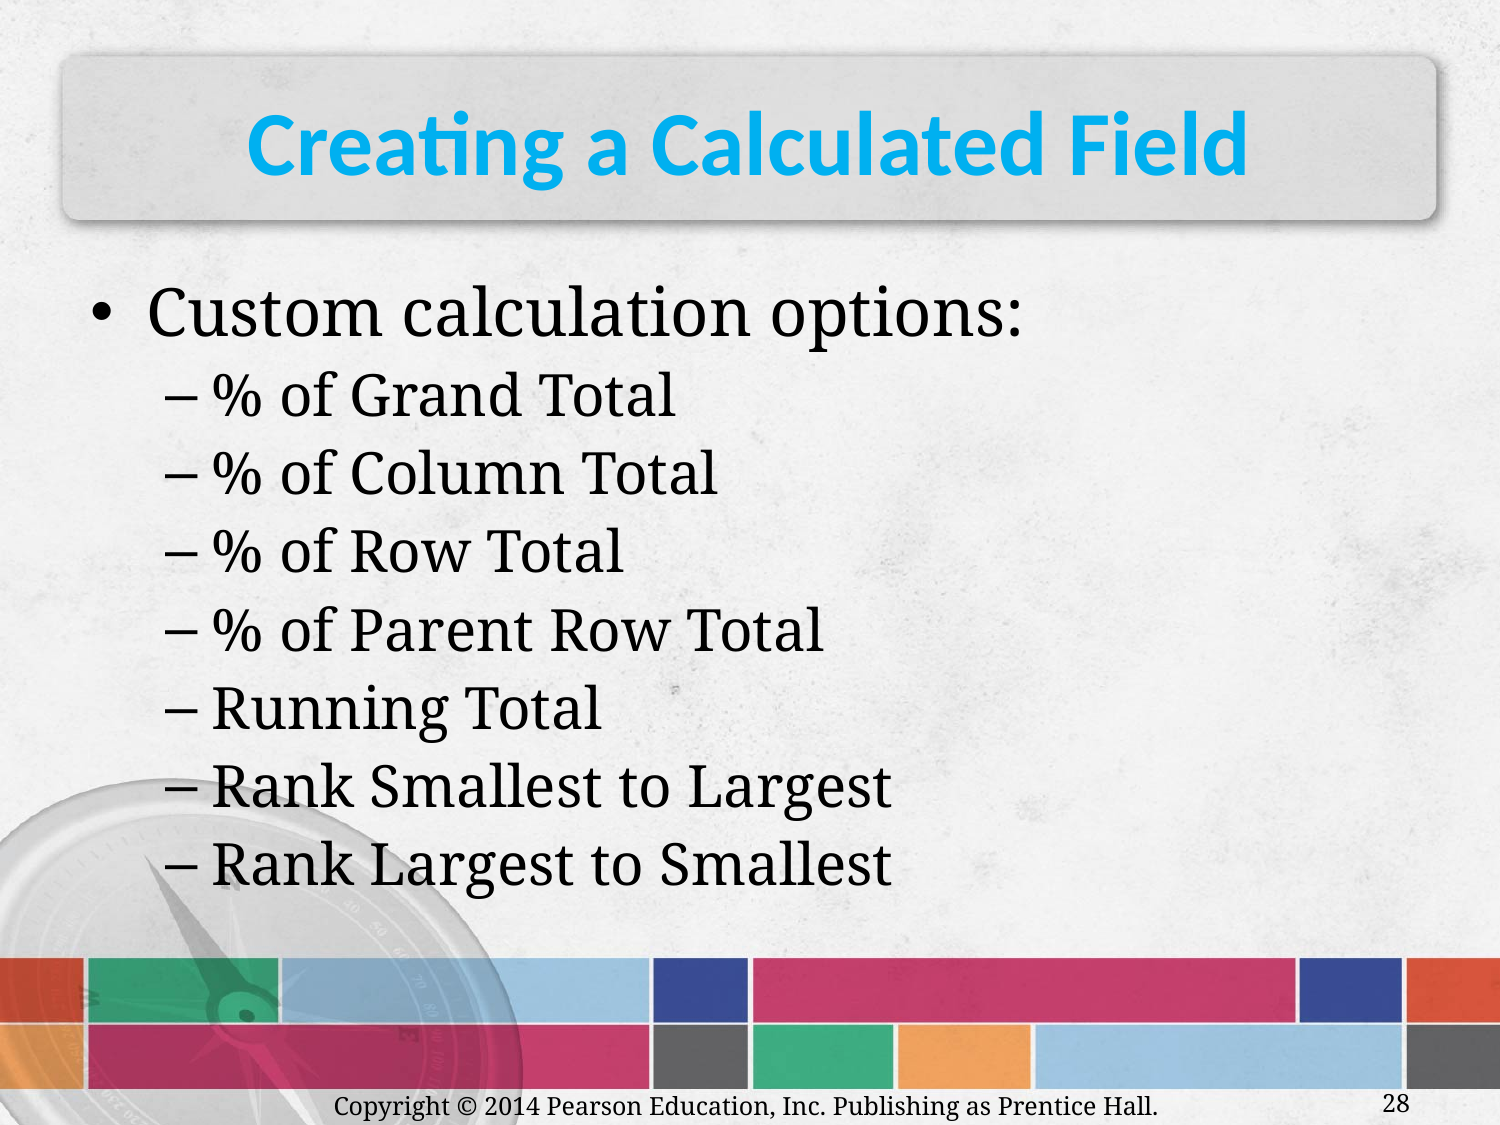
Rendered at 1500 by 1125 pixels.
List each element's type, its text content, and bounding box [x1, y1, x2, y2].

picture [0, 0, 1500, 1125]
footer Copyright © 2014 Pearson Education, Inc. Publishing as Prentice Hall. [300, 1087, 1200, 1125]
list Custom calculation options: % of Grand Total % of Column Total % of Row Total % of Parent Row Total Running Total Rank Smallest to Largest Rank Largest to Smallest [75, 262, 1425, 1005]
slide_number 28 [1312, 1087, 1425, 1123]
title Creating a Calculated Field [62, 45, 1438, 233]
